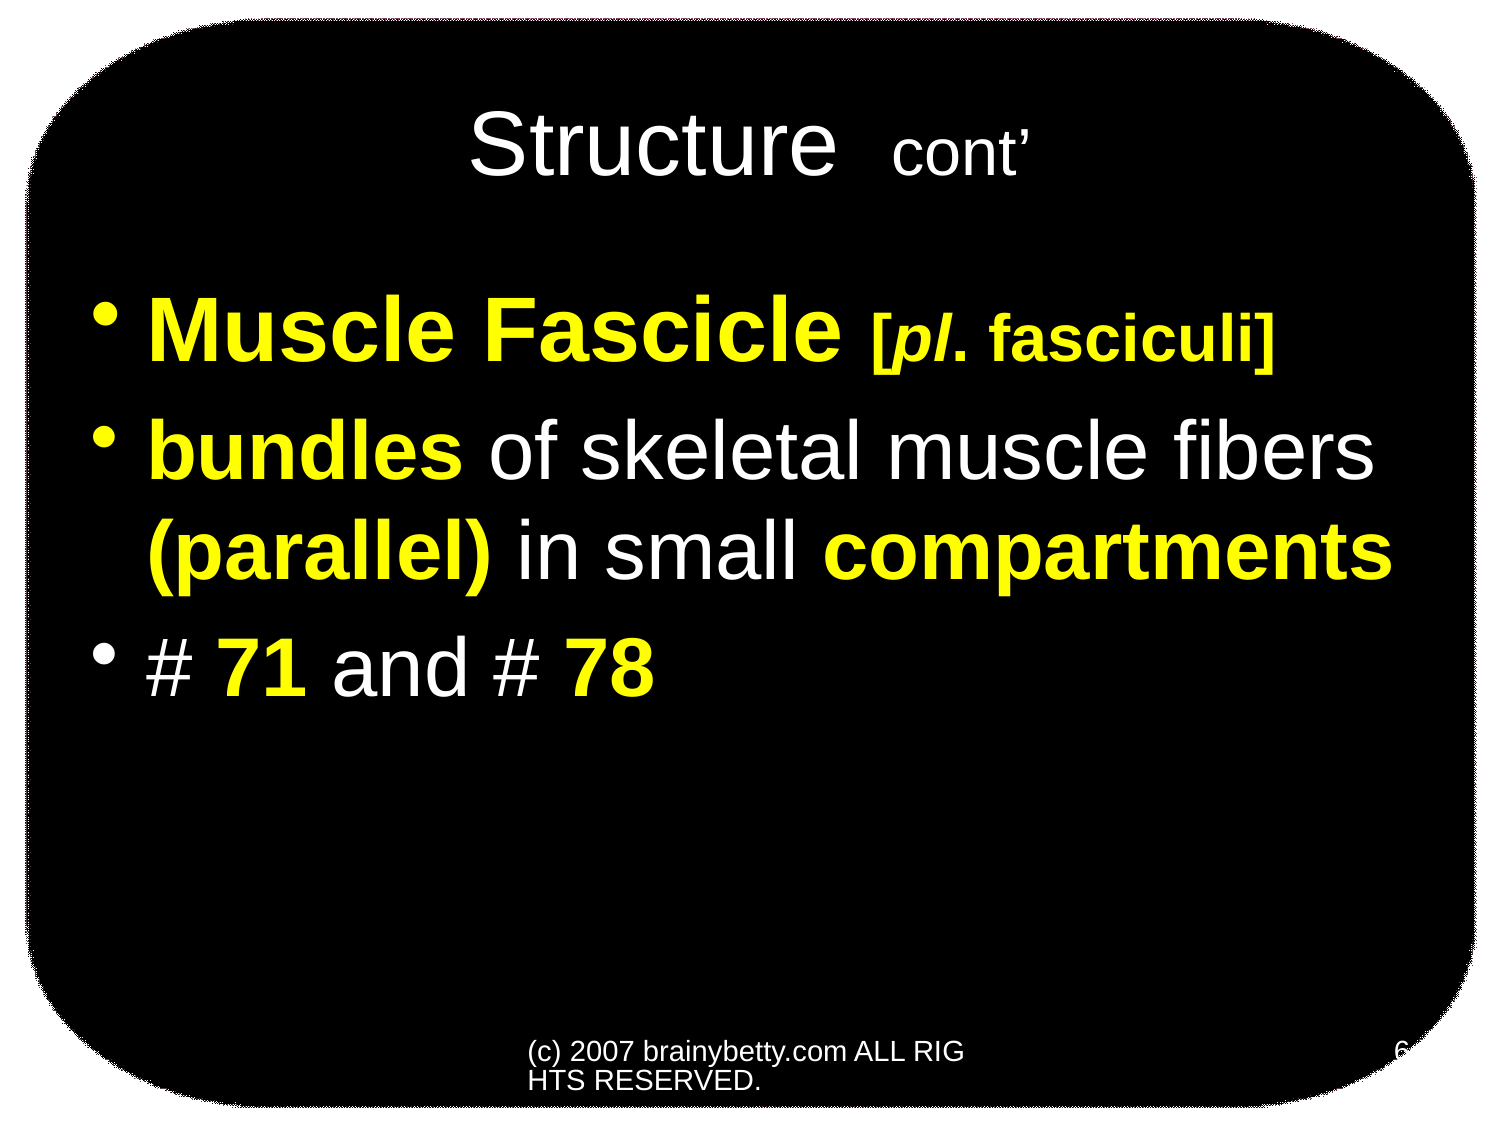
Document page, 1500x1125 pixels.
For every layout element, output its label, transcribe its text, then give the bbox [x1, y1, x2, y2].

title Structure cont’ [75, 45, 1425, 233]
list Muscle Fascicle [pl. fasciculi] bundles of skeletal muscle fibers (parallel) in small compartments # 71 and # 78 [75, 262, 1425, 1005]
footer (c) 2007 brainybetty.com ALL RIGHTS RESERVED. [512, 1024, 988, 1103]
slide_number 6 [1074, 1024, 1425, 1103]
